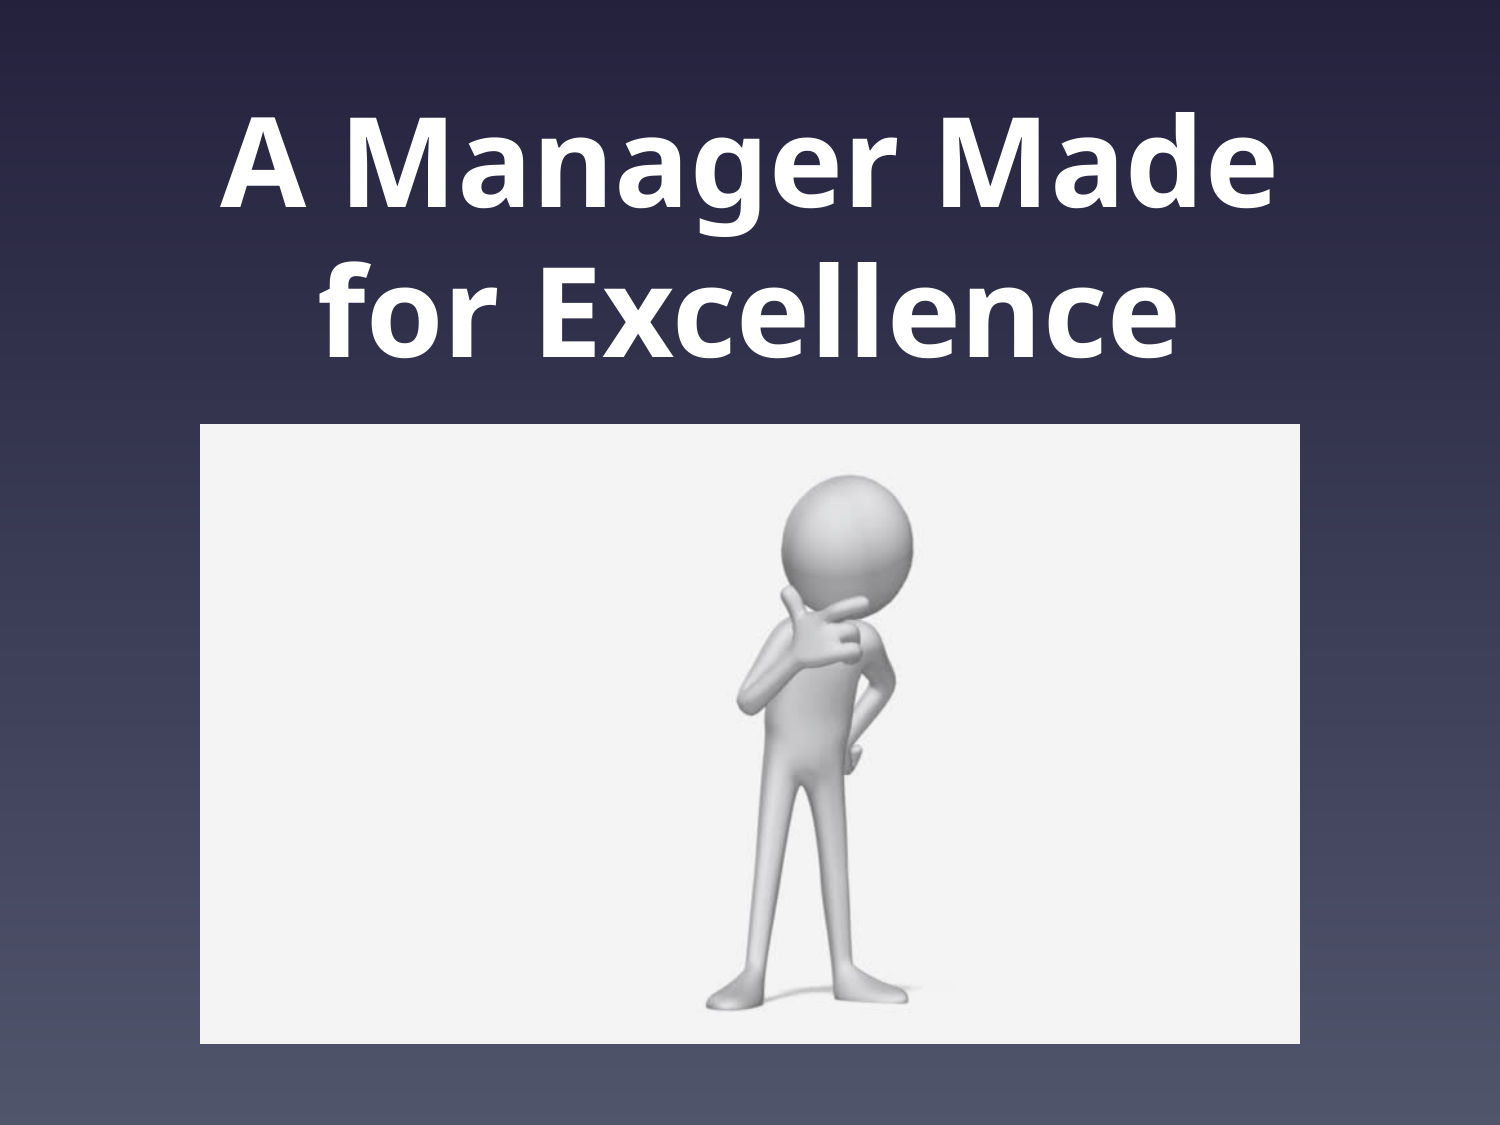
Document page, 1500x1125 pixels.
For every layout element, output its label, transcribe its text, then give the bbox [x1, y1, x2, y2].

picture [200, 424, 1300, 1044]
title A Manager Made for Excellence [75, 75, 1425, 425]
